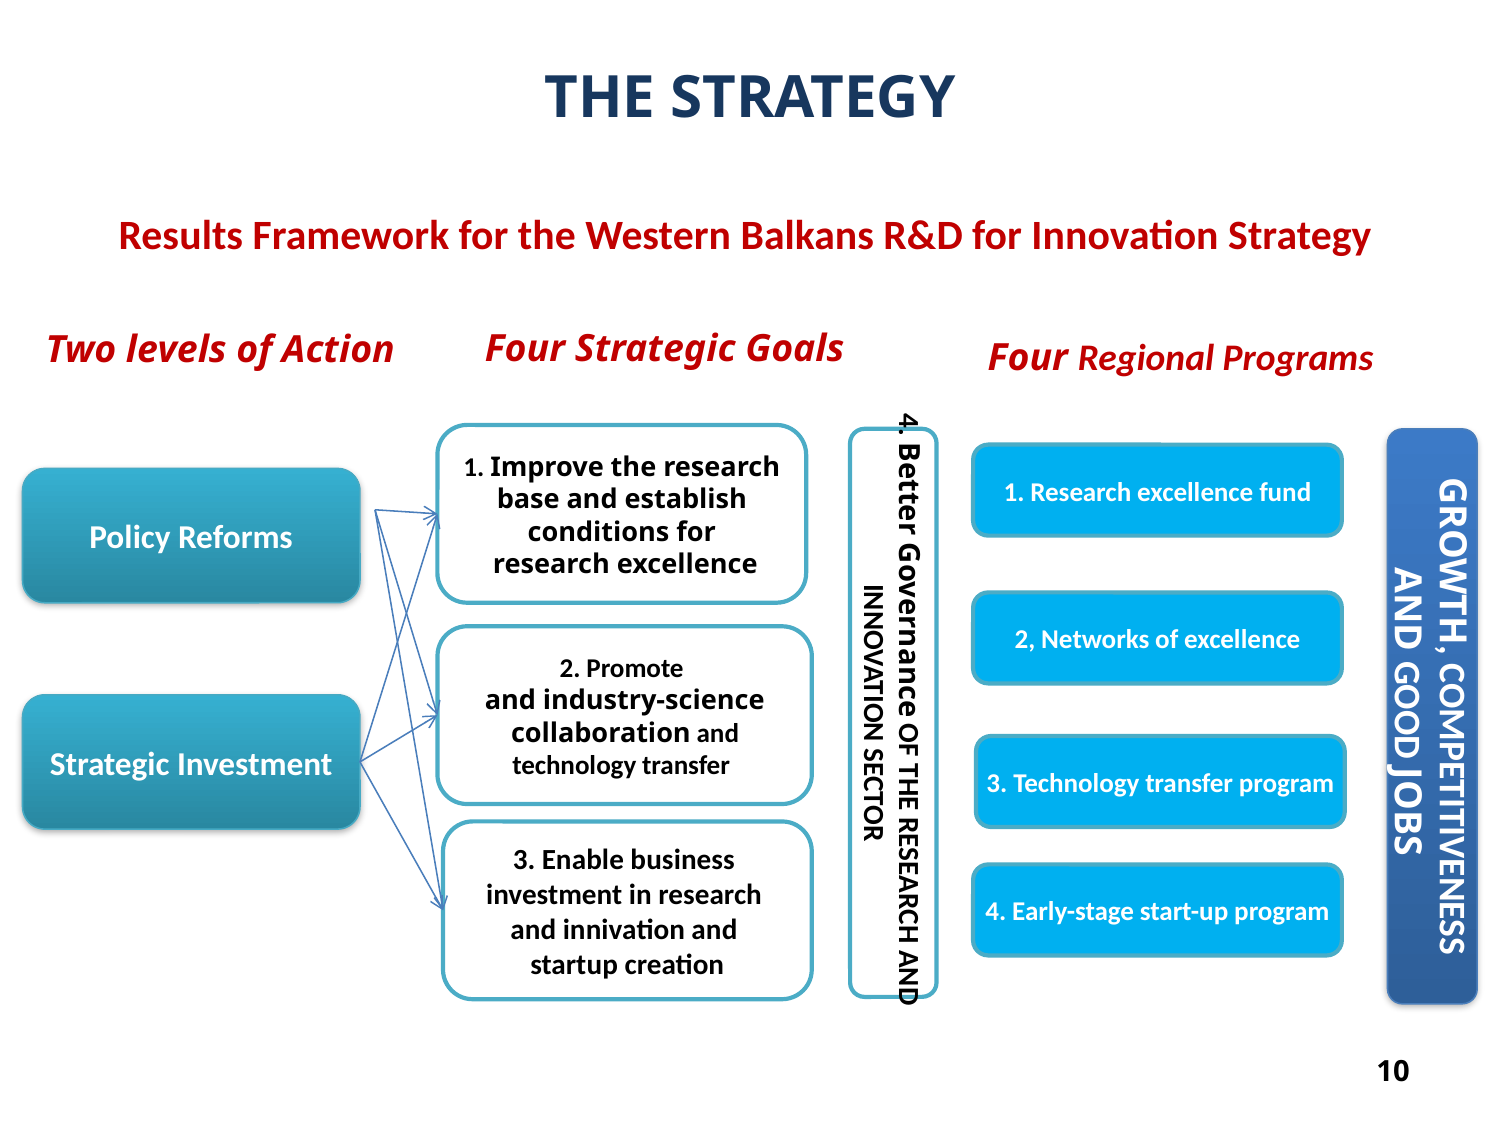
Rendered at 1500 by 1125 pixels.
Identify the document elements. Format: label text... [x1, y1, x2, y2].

text_box Four Regional Programs [930, 325, 1431, 386]
text_box GROWTH, COMPETITIVENESS AND GOOD JOBS [1386, 428, 1478, 1005]
text_box Four Strategic Goals [414, 316, 915, 377]
text_box Policy Reforms [21, 467, 361, 604]
slide_number 10 [1074, 1042, 1425, 1103]
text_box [359, 513, 438, 715]
text_box 3. Technology transfer program [973, 733, 1347, 830]
text_box 1. Improve the research base and establish conditions for research excellence [435, 422, 809, 605]
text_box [359, 761, 444, 911]
text_box 2. Promote and industry-science collaboration and technology transfer [448, 624, 814, 807]
text_box Results Framework for the Western Balkans R&D for Innovation Strategy [37, 200, 1463, 265]
text_box 4. Early-stage start-up program [970, 862, 1344, 958]
text_box Strategic Investment [21, 694, 354, 830]
text_box Two levels of Action [0, 317, 496, 378]
text_box 2, Networks of excellence [970, 590, 1344, 686]
text_box 1. Research excellence fund [970, 442, 1344, 538]
text_box 4. Better Governance OF THE RESEARCH AND INNOVATION SECTOR [847, 426, 939, 1000]
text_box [374, 509, 444, 759]
text_box 3. Enable business investment in research and innivation and startup creation [440, 819, 814, 1002]
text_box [359, 715, 438, 761]
text_box THE STRATEGY [0, 37, 1500, 225]
